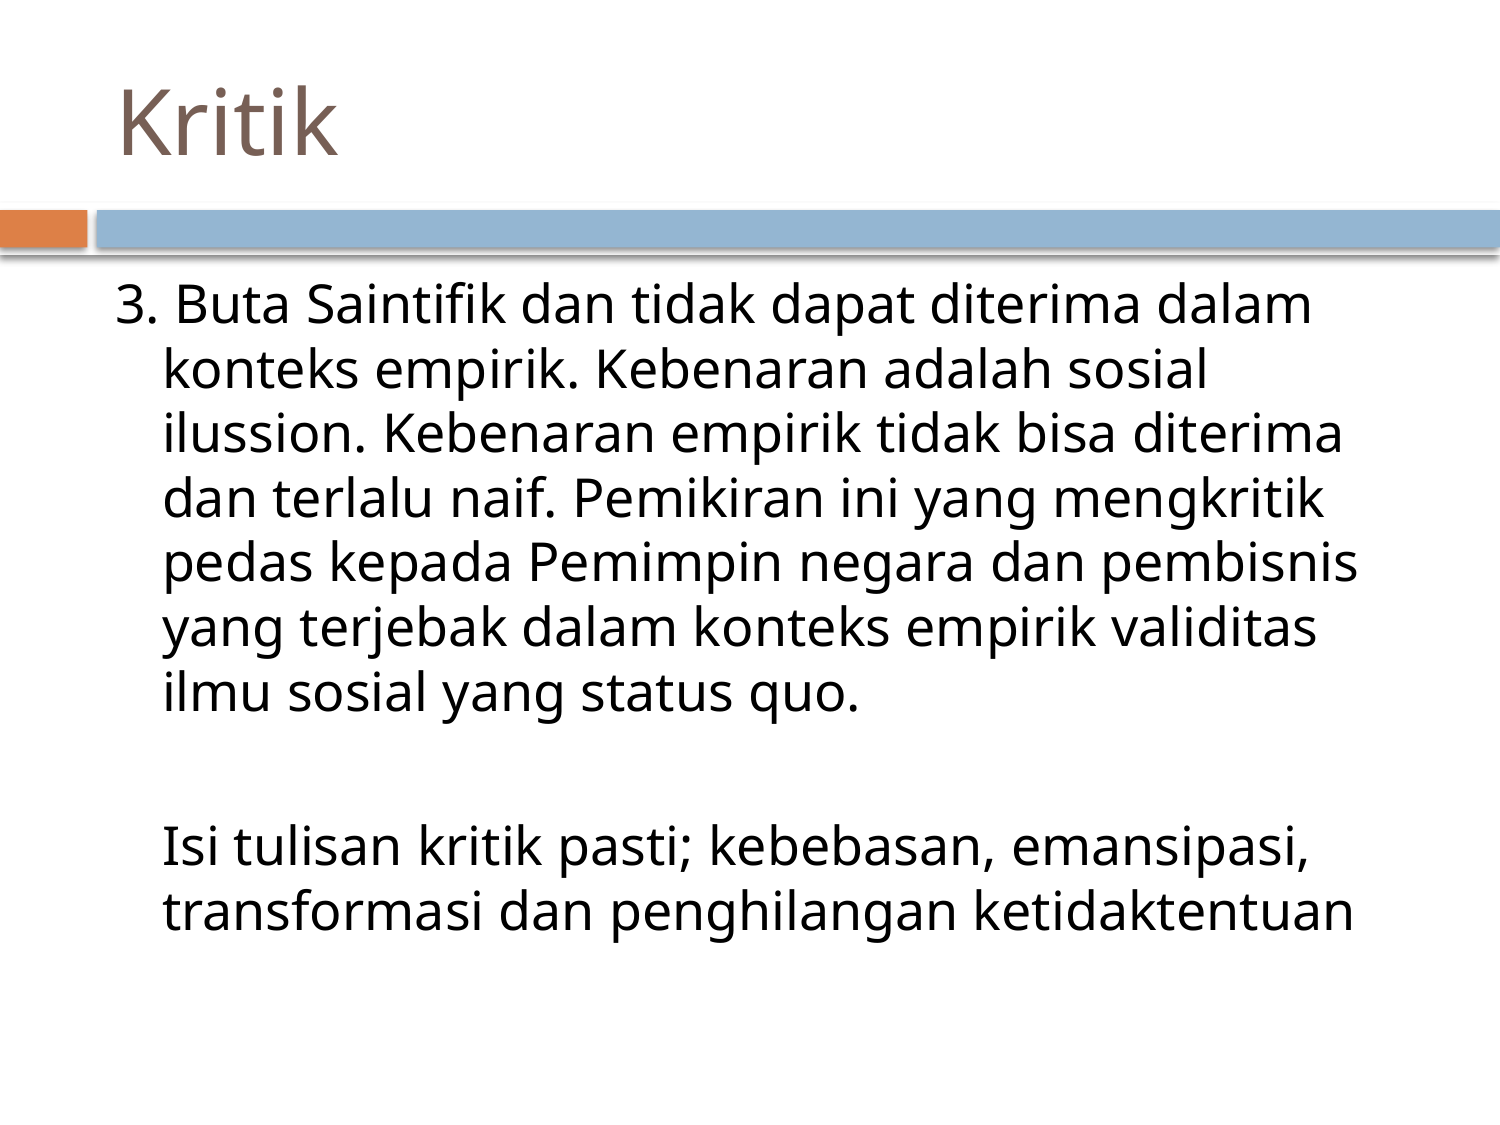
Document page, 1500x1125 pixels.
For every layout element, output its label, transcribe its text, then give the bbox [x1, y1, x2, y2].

title Kritik [100, 37, 1438, 200]
list 3. Buta Saintifik dan tidak dapat diterima dalam konteks empirik. Kebenaran adalah sosial ilussion. Kebenaran empirik tidak bisa diterima dan terlalu naif. Pemikiran ini yang mengkritik pedas kepada Pemimpin negara dan pembisnis yang terjebak dalam konteks empirik validitas ilmu sosial yang status quo. Isi tulisan kritik pasti; kebebasan, emansipasi, transformasi dan penghilangan ketidaktentuan [100, 262, 1438, 1000]
